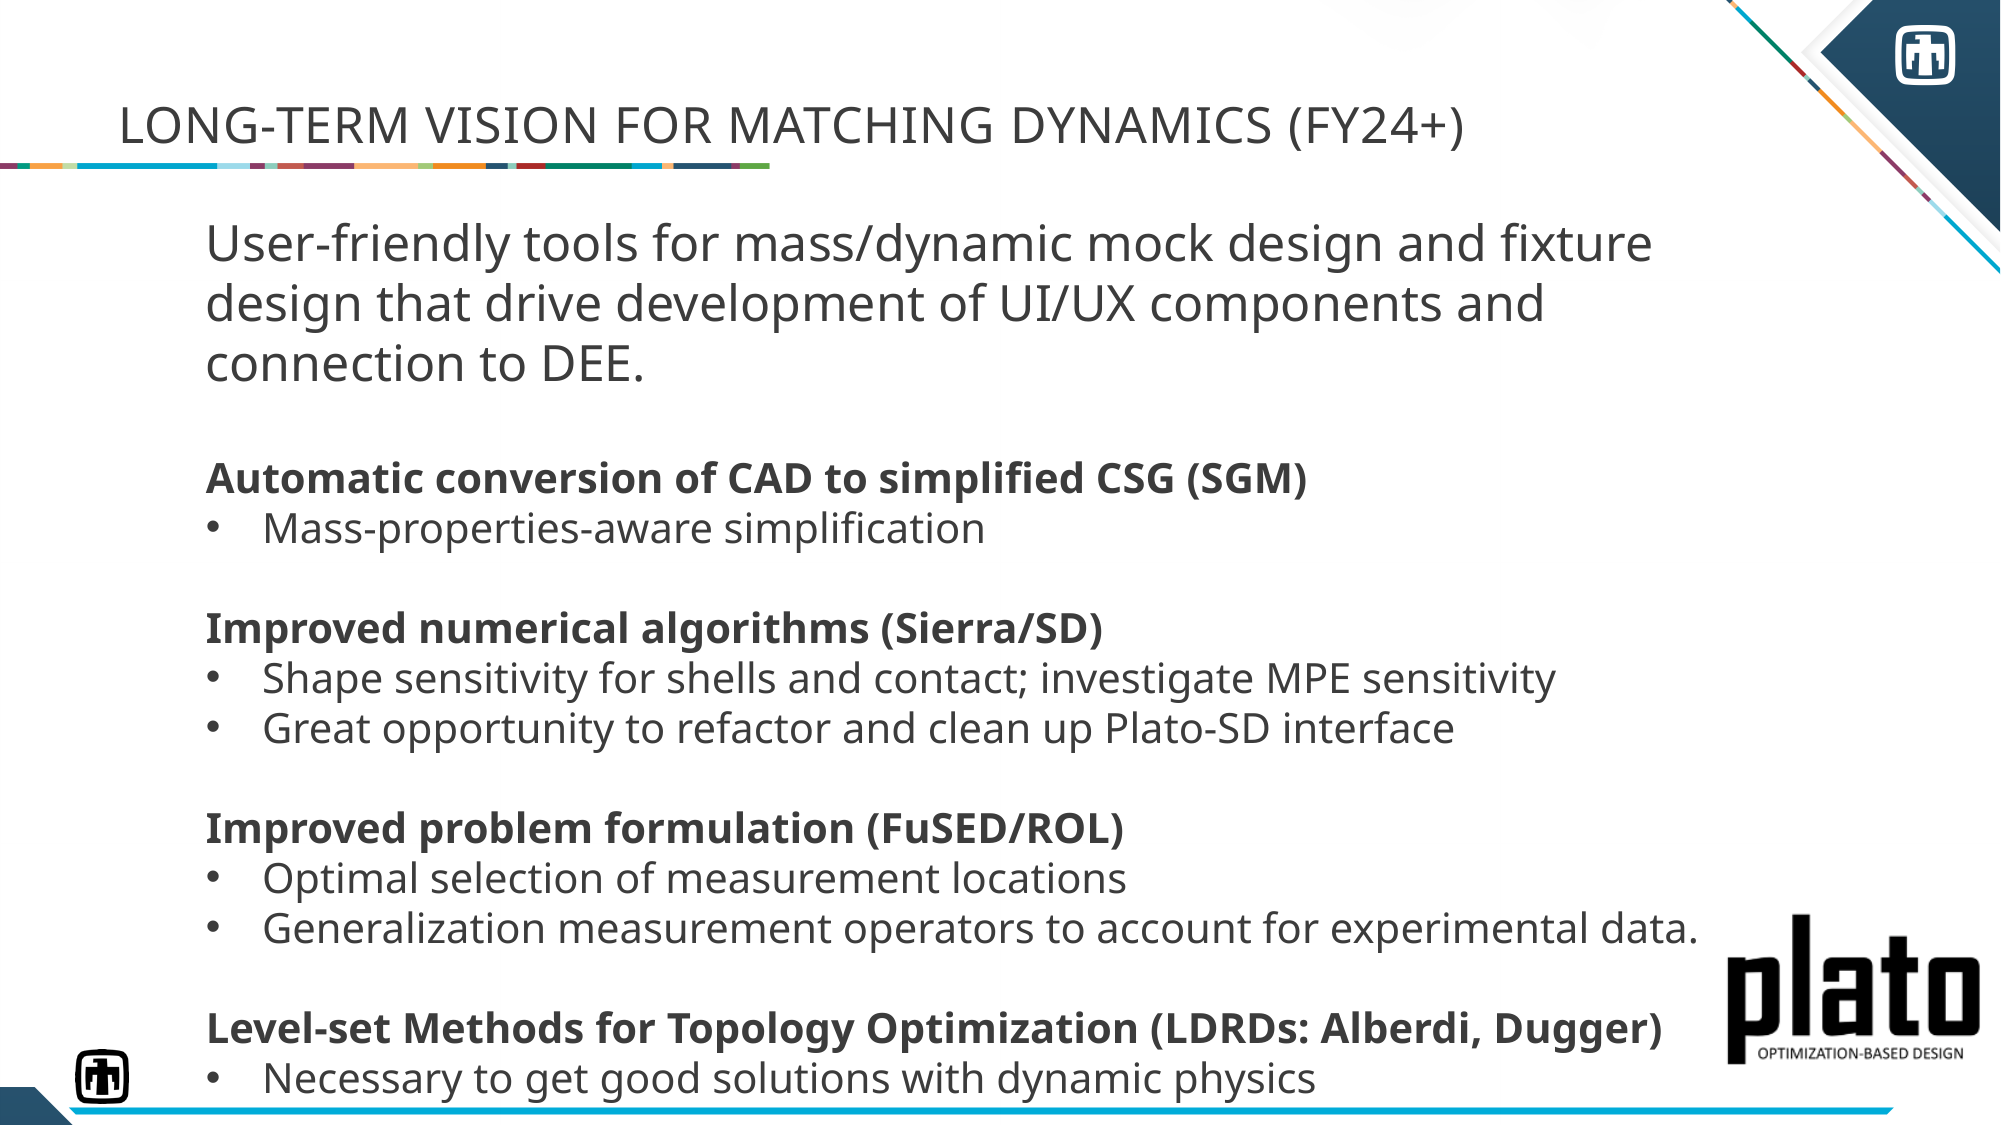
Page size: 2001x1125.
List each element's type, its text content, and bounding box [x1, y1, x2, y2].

picture [0, 0, 2001, 1125]
text_box User-friendly tools for mass/dynamic mock design and fixture design that drive development of UI/UX components and connection to DEE. Automatic conversion of CAD to simplified CSG (SGM) Mass-properties-aware simplification Improved numerical algorithms (Sierra/SD) Shape sensitivity for shells and contact; investigate MPE sensitivity Great opportunity to refactor and clean up Plato-SD interface Improved problem formulation (FuSED/ROL) Optimal selection of measurement locations Generalization measurement operators to account for experimental data. Level-set Methods for Topology Optimization (LDRDs: Alberdi, Dugger) Necessary to get good solutions with dynamic physics [191, 204, 1723, 1109]
title Long-term Vision for Matching Dynamics (FY24+) [118, 90, 1752, 164]
